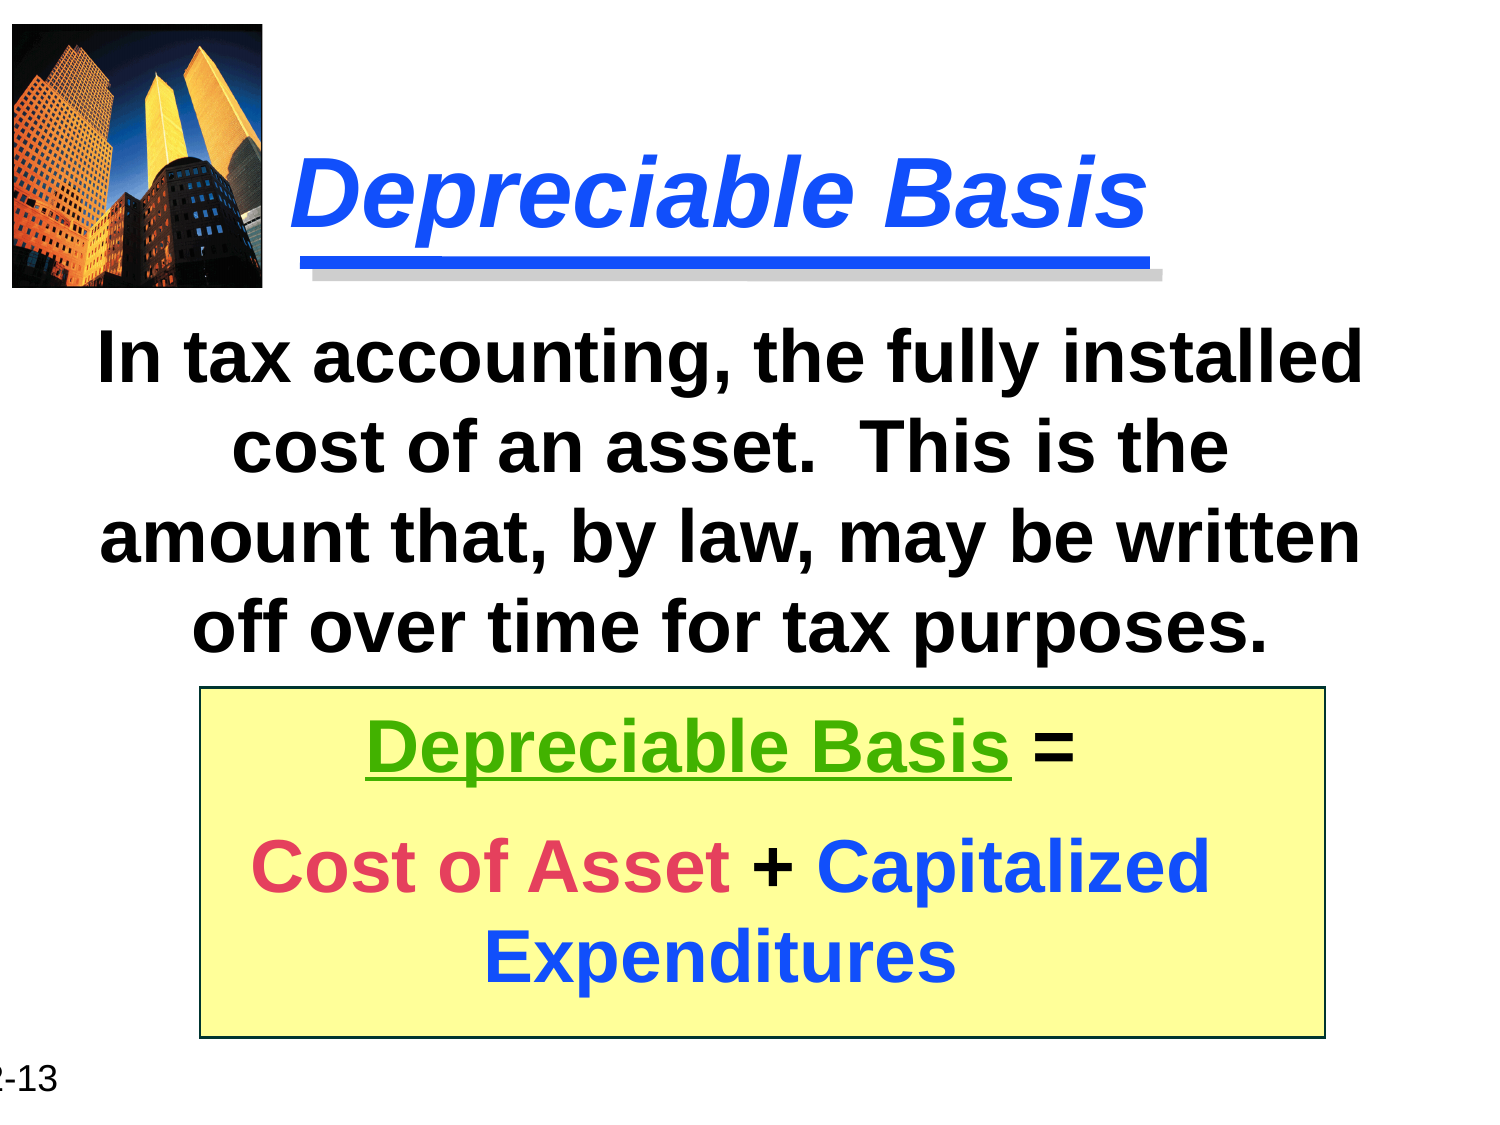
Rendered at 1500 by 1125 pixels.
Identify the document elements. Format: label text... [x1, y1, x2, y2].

picture [12, 24, 263, 288]
text_box Depreciable Basis [274, 87, 1413, 288]
list In tax accounting, the fully installed cost of an asset. This is the amount that, by law, may be written off over time for tax purposes. Depreciable Basis = Cost of Asset + Capitalized Expenditures [75, 299, 1388, 1050]
